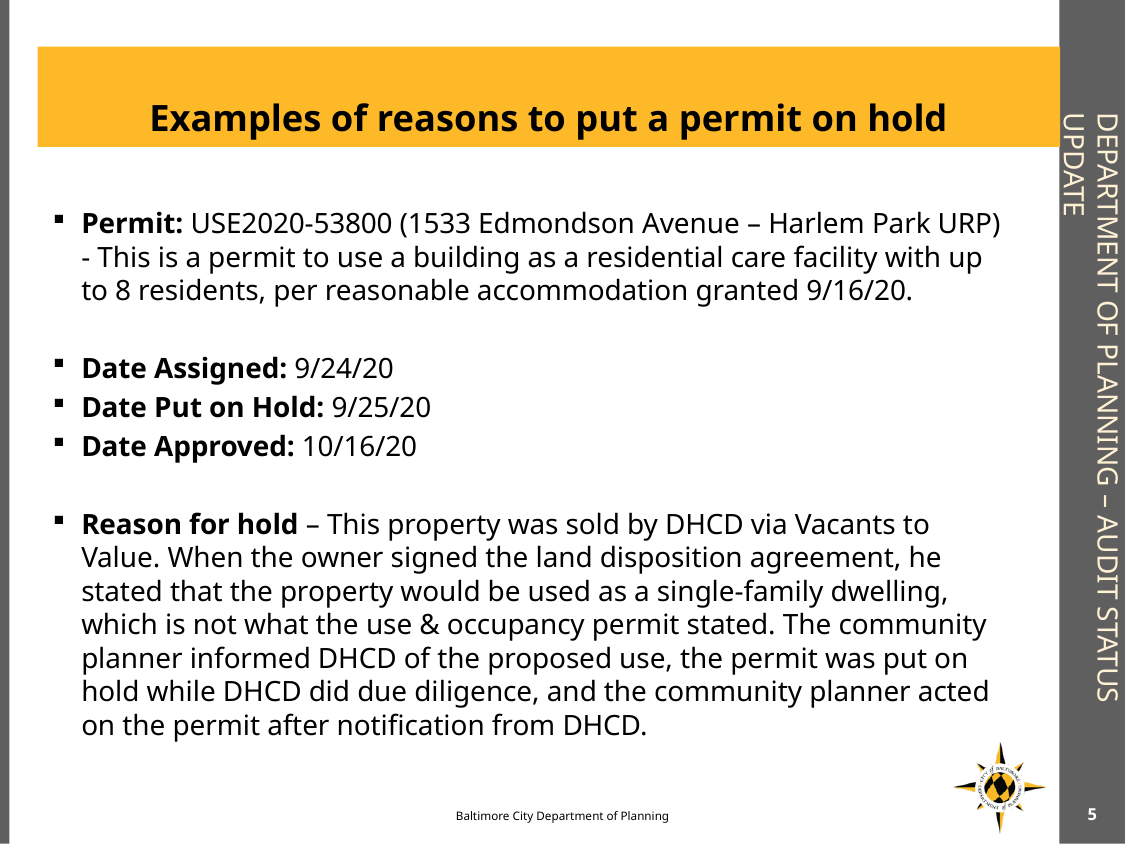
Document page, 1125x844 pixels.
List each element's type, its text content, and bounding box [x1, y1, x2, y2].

footer Baltimore City Department of Planning [332, 796, 793, 835]
list Examples of reasons to put a permit on hold [37, 46, 1061, 147]
slide_number 5 [1059, 796, 1125, 834]
title Department of Planning – audit status update [1059, 46, 1125, 769]
picture [953, 741, 1046, 834]
list Permit: USE2020-53800 (1533 Edmondson Avenue – Harlem Park URP) - This is a permit to use a building as a residential care facility with up to 8 residents, per reasonable accommodation granted 9/16/20. Date Assigned: 9/24/20 Date Put on Hold: 9/25/20 Date Approved: 10/16/20 Reason for hold – This property was sold by DHCD via Vacants to Value. When the owner signed the land disposition agreement, he stated that the property would be used as a single-family dwelling, which is not what the use & occupancy permit stated. The community planner informed DHCD of the proposed use, the permit was put on hold while DHCD did due diligence, and the community planner acted on the permit after notification from DHCD. [37, 159, 1032, 769]
